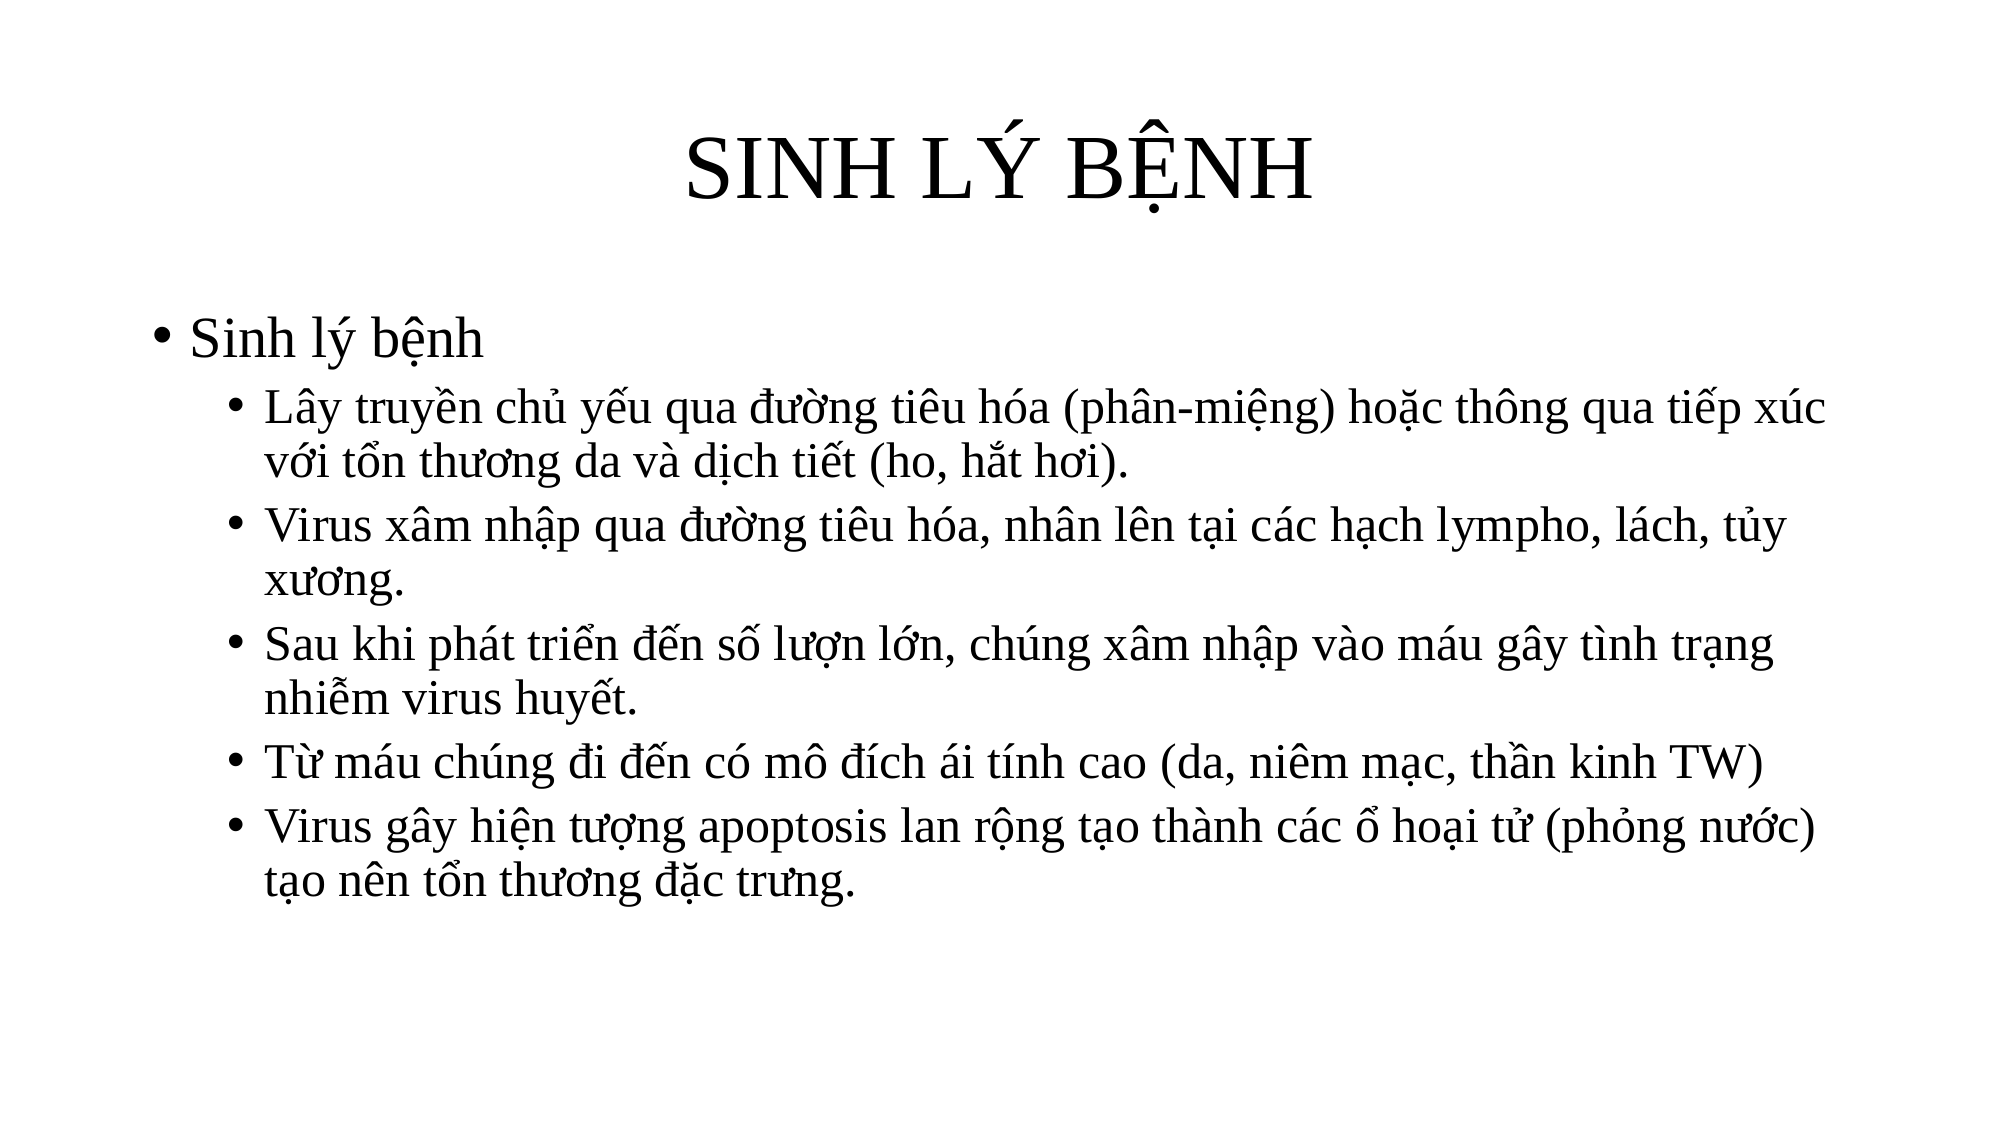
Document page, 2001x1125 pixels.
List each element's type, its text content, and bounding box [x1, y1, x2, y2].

title SINH LÝ BỆNH [137, 59, 1863, 278]
list Sinh lý bệnh Lây truyền chủ yếu qua đường tiêu hóa (phân-miệng) hoặc thông qua tiếp xúc với tổn thương da và dịch tiết (ho, hắt hơi). Virus xâm nhập qua đường tiêu hóa, nhân lên tại các hạch lympho, lách, tủy xương. Sau khi phát triển đến số lượn lớn, chúng xâm nhập vào máu gây tình trạng nhiễm virus huyết. Từ máu chúng đi đến có mô đích ái tính cao (da, niêm mạc, thần kinh TW) Virus gây hiện tượng apoptosis lan rộng tạo thành các ổ hoại tử (phỏng nước) tạo nên tổn thương đặc trưng. [137, 299, 1863, 1014]
